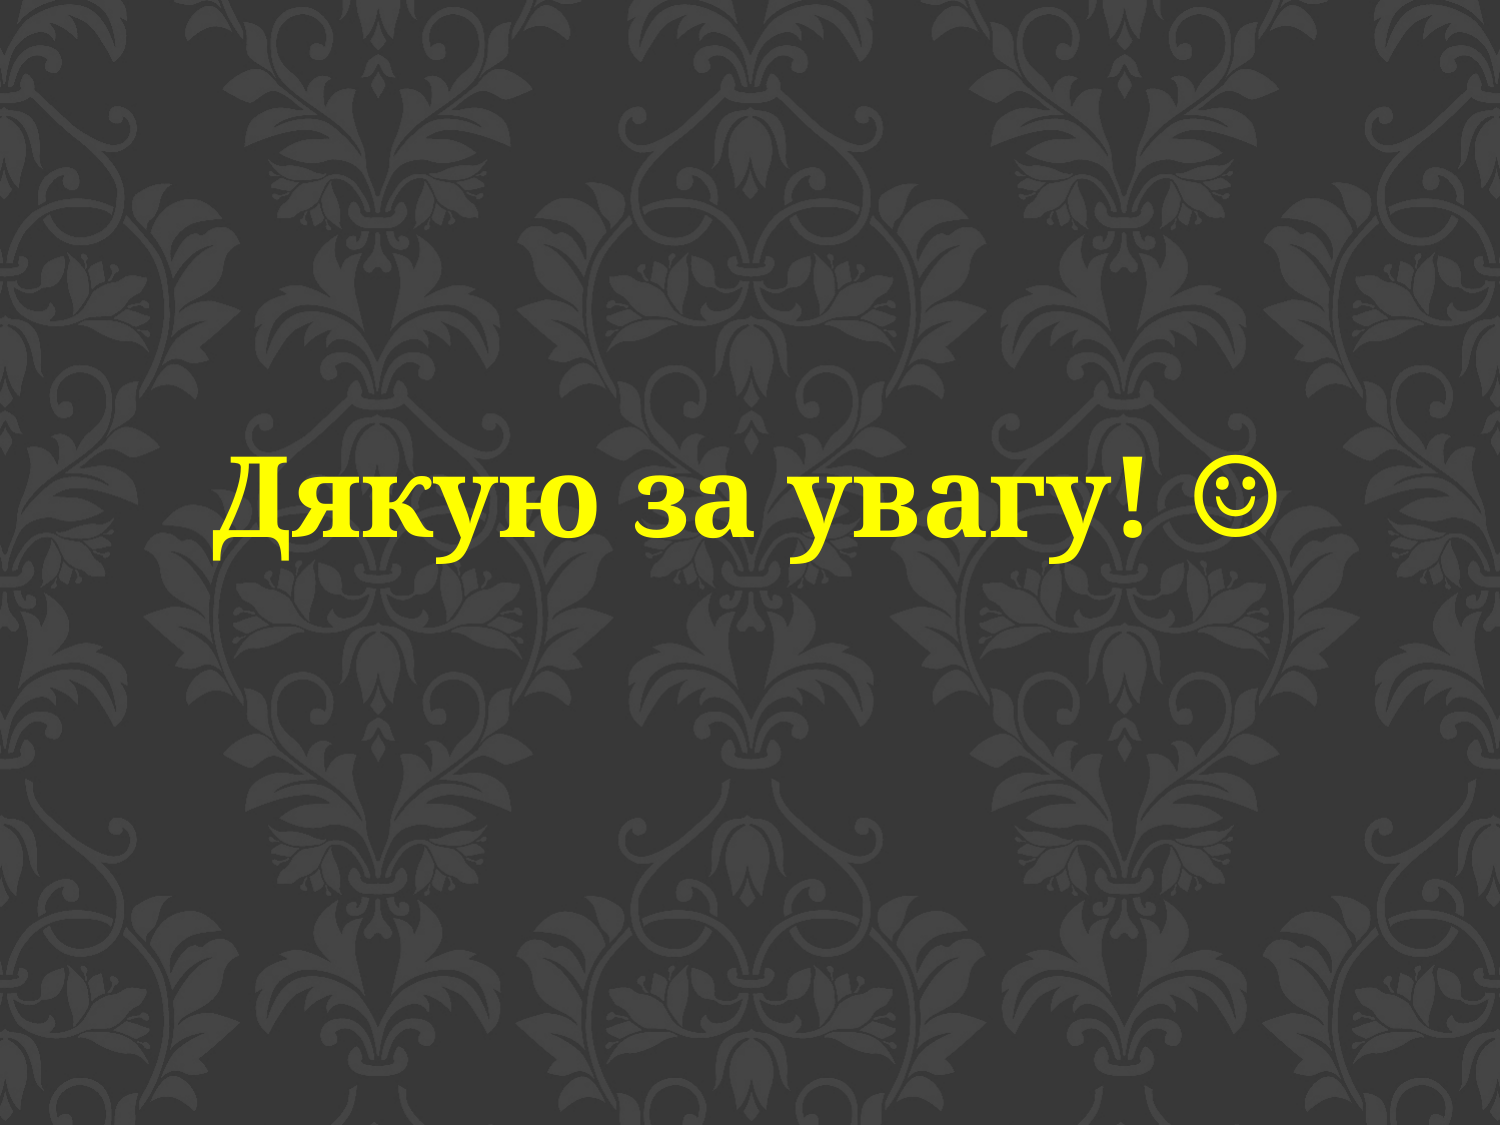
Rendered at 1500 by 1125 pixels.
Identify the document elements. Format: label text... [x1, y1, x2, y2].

text_box Дякую за увагу! ☺ [197, 417, 1302, 568]
